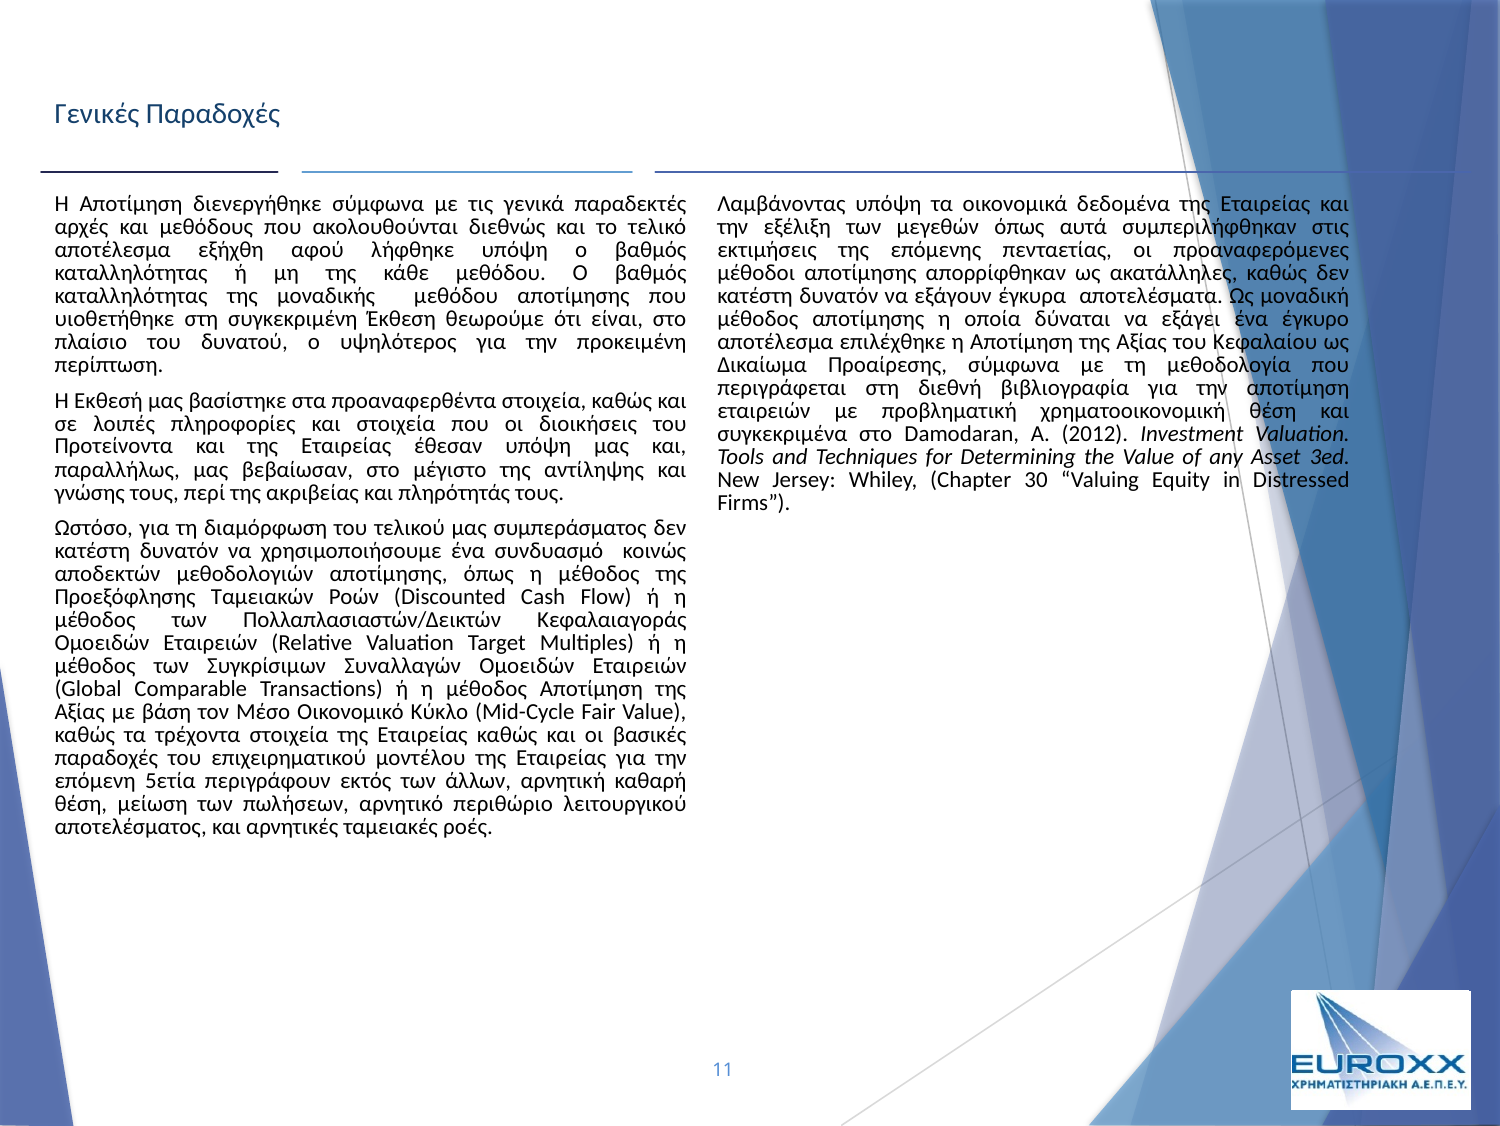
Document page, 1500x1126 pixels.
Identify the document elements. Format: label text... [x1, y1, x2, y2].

list Γενικές Παραδοχές [39, 49, 1470, 174]
picture [1291, 990, 1471, 1111]
table_header Λαμβάνοντας υπόψη τα οικονομικά δεδομένα της Εταιρείας και την εξέλιξη των μεγεθών όπως αυτά συμπεριλήφθηκαν στις εκτιμήσεις της επόμενης πενταετίας, οι προαναφερόμενες μέθοδοι αποτίμησης απορρίφθηκαν ως ακατάλληλες, καθώς δεν κατέστη δυνατόν να εξάγουν έγκυρα αποτελέσματα. Ως μοναδική μέθοδος αποτίμησης η οποία δύναται να εξάγει ένα έγκυρο αποτέλεσμα επιλέχθηκε η Αποτίμηση της Αξίας του Κεφαλαίου ως Δικαίωμα Προαίρεσης, σύμφωνα με τη μεθοδολογία που περιγράφεται στη διεθνή βιβλιογραφία για την αποτίμηση εταιρειών με προβληματική χρηματοοικονομική θέση και συγκεκριμένα στο Damodaran, A. (2012). Investment Valuation. Tools and Techniques for Determining the Value of any Asset 3ed. New Jersey: Whiley, (Chapter 30 “Valuing Equity in Distressed Firms”). [702, 187, 1365, 848]
text_box 11 [695, 1048, 750, 1093]
text_box [761, 194, 1469, 908]
table_header Η Αποτίμηση διενεργήθηκε σύμφωνα με τις γενικά παραδεκτές αρχές και μεθόδους που ακολουθούνται διεθνώς και το τελικό αποτέλεσμα εξήχθη αφού λήφθηκε υπόψη ο βαθμός καταλληλότητας ή μη της κάθε μεθόδου. Ο βαθμός καταλληλότητας της μοναδικής μεθόδου αποτίμησης που υιοθετήθηκε στη συγκεκριμένη Έκθεση θεωρούμε ότι είναι, στο πλαίσιο του δυνατού, ο υψηλότερος για την προκειμένη περίπτωση. Η Έκθεσή μας βασίστηκε στα προαναφερθέντα στοιχεία, καθώς και σε λοιπές πληροφορίες και στοιχεία που οι διοικήσεις του Προτείνοντα και της Εταιρείας έθεσαν υπόψη μας και, παραλλήλως, μας βεβαίωσαν, στο μέγιστο της αντίληψης και γνώσης τους, περί της ακριβείας και πληρότητάς τους. Ωστόσο, για τη διαμόρφωση του τελικού μας συμπεράσματος δεν κατέστη δυνατόν να χρησιμοποιήσουμε ένα συνδυασμό κοινώς αποδεκτών μεθοδολογιών αποτίμησης, όπως η μέθοδος της Προεξόφλησης Ταμειακών Ροών (Discounted Cash Flow) ή η μέθοδος των Πολλαπλασιαστών/Δεικτών Κεφαλαιαγοράς Ομοειδών Εταιρειών (Relative Valuation Target Multiples) ή η μέθοδος των Συγκρίσιμων Συναλλαγών Ομοειδών Εταιρειών (Global Comparable Transactions) ή η μέθοδος Αποτίμηση της Αξίας με βάση τον Μέσο Οικονομικό Κύκλο (Mid-Cycle Fair Value), καθώς τα τρέχοντα στοιχεία της Εταιρείας καθώς και οι βασικές παραδοχές του επιχειρηματικού μοντέλου της Εταιρείας για την επόμενη 5ετία περιγράφουν εκτός των άλλων, αρνητική καθαρή θέση, μείωση των πωλήσεων, αρνητικό περιθώριο λειτουργικού αποτελέσματος, και αρνητικές ταμειακές ροές. [40, 187, 702, 848]
